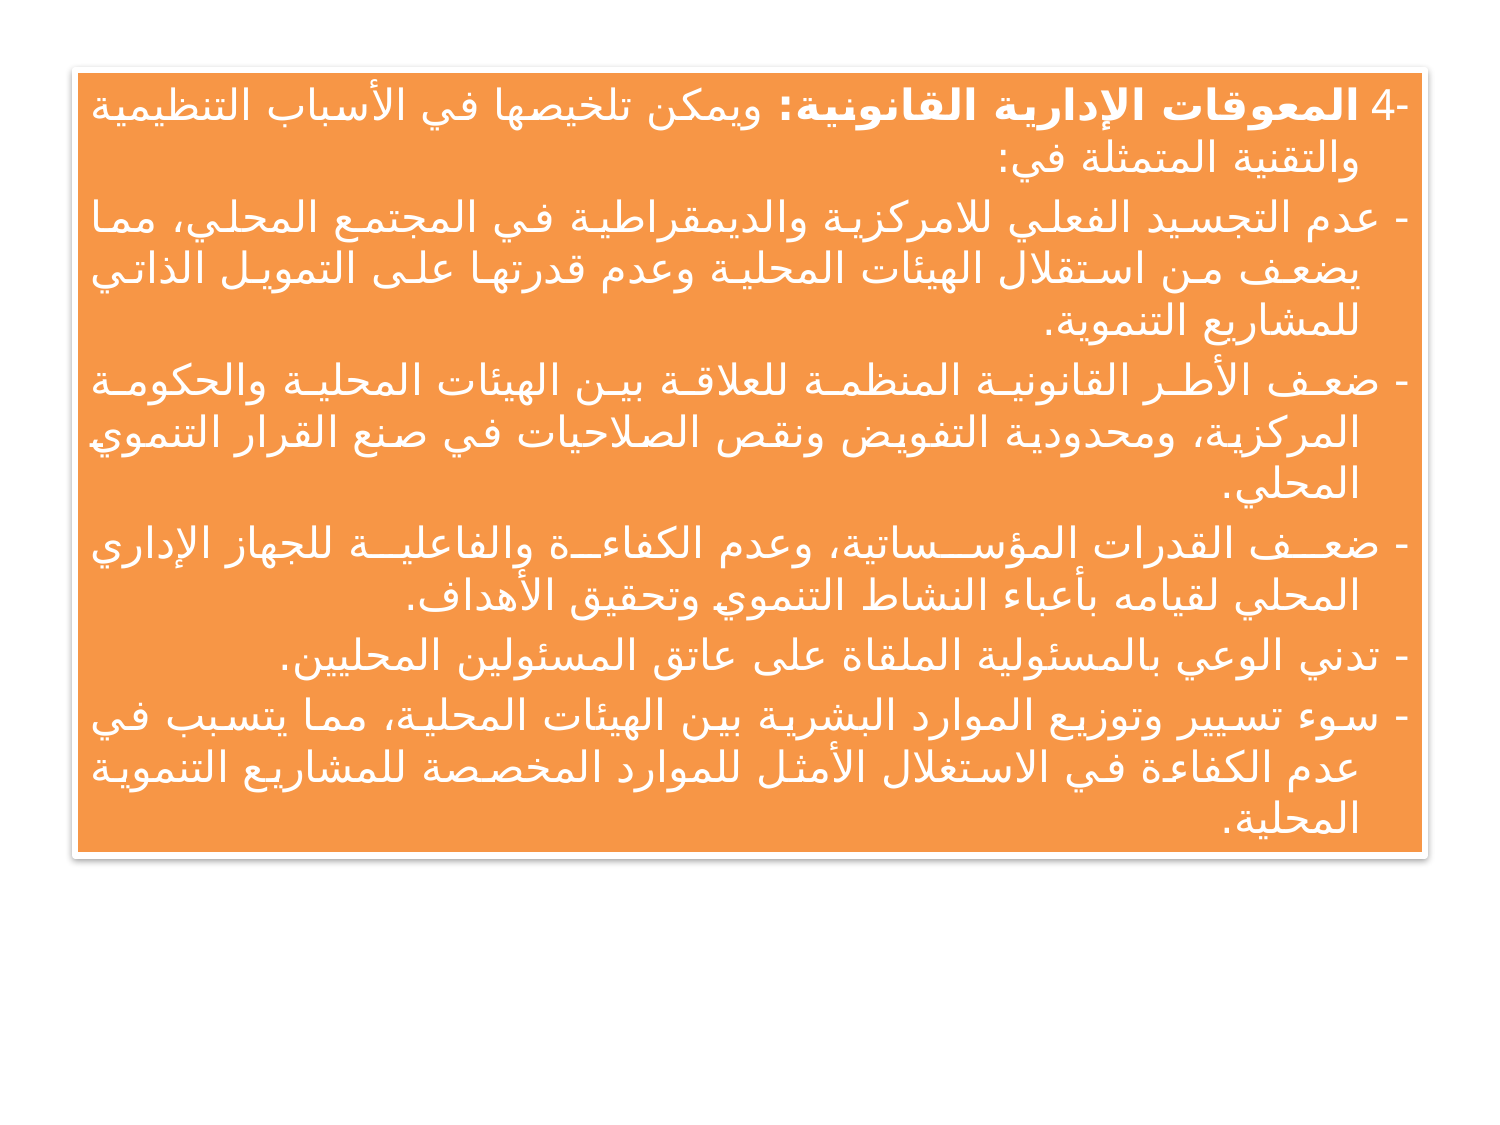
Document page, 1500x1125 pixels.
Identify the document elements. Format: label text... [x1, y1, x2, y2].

list -4 المعوقات الإدارية القانونية: ويمكن تلخيصها في الأسباب التنظيمية والتقنية المتمثلة في: - عدم التجسيد الفعلي للامركزية والديمقراطية في المجتمع المحلي، مما يضعف من استقلال الهيئات المحلية وعدم قدرتها على التمويل الذاتي للمشاريع التنموية. - ضعف الأطر القانونية المنظمة للعلاقة بين الهيئات المحلية والحكومة المركزية، ومحدودية التفويض ونقص الصلاحيات في صنع القرار التنموي المحلي. - ضعف القدرات المؤسساتية، وعدم الكفاءة والفاعلية للجهاز الإداري المحلي لقيامه بأعباء النشاط التنموي وتحقيق الأهداف. - تدني الوعي بالمسئولية الملقاة على عاتق المسئولين المحليين. - سوء تسيير وتوزيع الموارد البشرية بين الهيئات المحلية، مما يتسبب في عدم الكفاءة في الاستغلال الأمثل للموارد المخصصة للمشاريع التنموية المحلية. [72, 67, 1428, 859]
